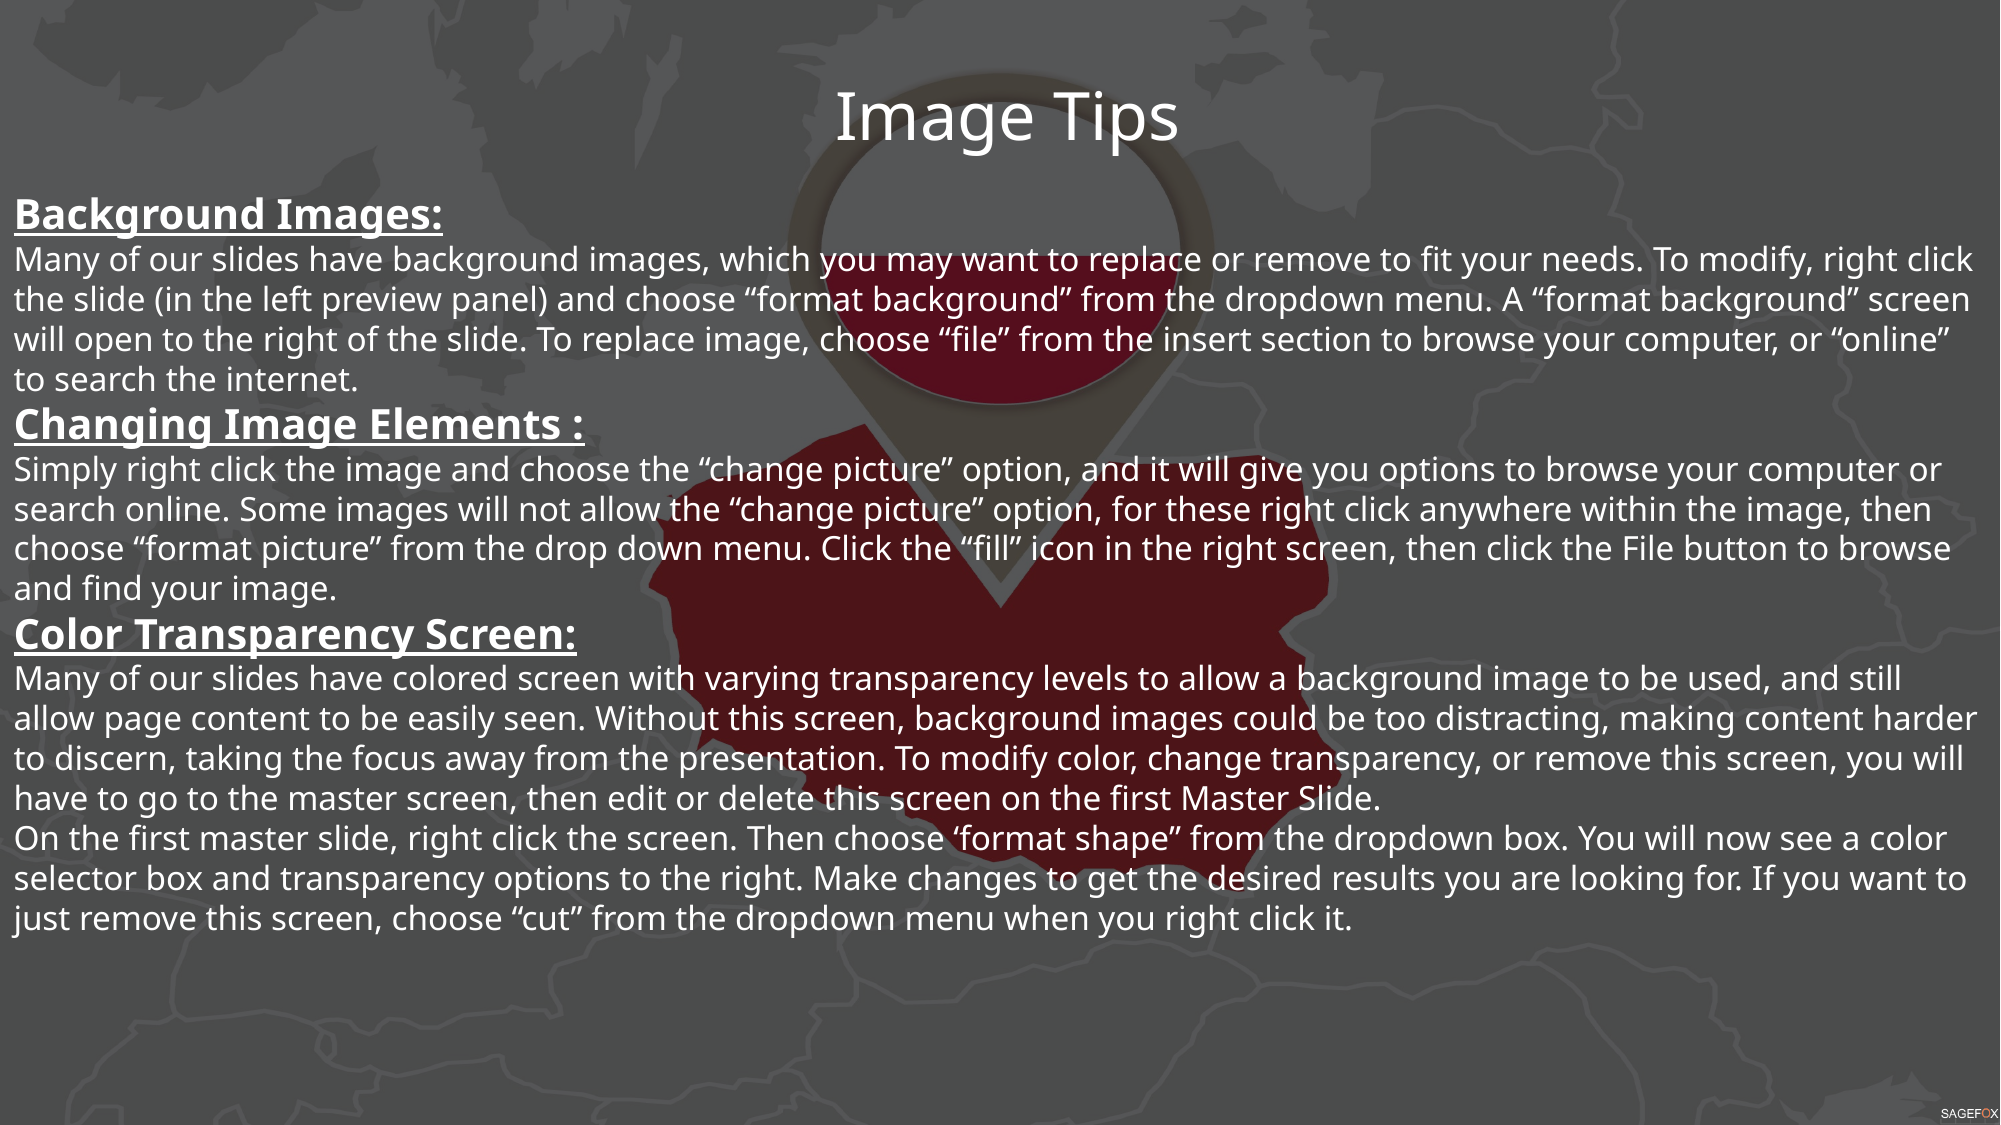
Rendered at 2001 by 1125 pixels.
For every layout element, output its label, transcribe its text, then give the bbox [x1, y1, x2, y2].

title Image Tips [597, 59, 1420, 177]
text_box Background Images: Many of our slides have background images, which you may want to replace or remove to fit your needs. To modify, right click the slide (in the left preview panel) and choose “format background” from the dropdown menu. A “format background” screen will open to the right of the slide. To replace image, choose “file” from the insert section to browse your computer, or “online” to search the internet. Changing Image Elements : Simply right click the image and choose the “change picture” option, and it will give you options to browse your computer or search online. Some images will not allow the “change picture” option, for these right click anywhere within the image, then choose “format picture” from the drop down menu. Click the “fill” icon in the right screen, then click the File button to browse and find your image. Color Transparency Screen: Many of our slides have colored screen with varying transparency levels to allow a background image to be used, and still allow page content to be easily seen. Without this screen, background images could be too distracting, making content harder to discern, taking the focus away from the presentation. To modify color, change transparency, or remove this screen, you will have to go to the master screen, then edit or delete this screen on the first Master Slide. On the first master slide, right click the screen. Then choose ‘format shape” from the dropdown box. You will now see a color selector box and transparency options to the right. Make changes to get the desired results you are looking for. If you want to just remove this screen, choose “cut” from the dropdown menu when you right click it. [0, 0, 2000, 1125]
